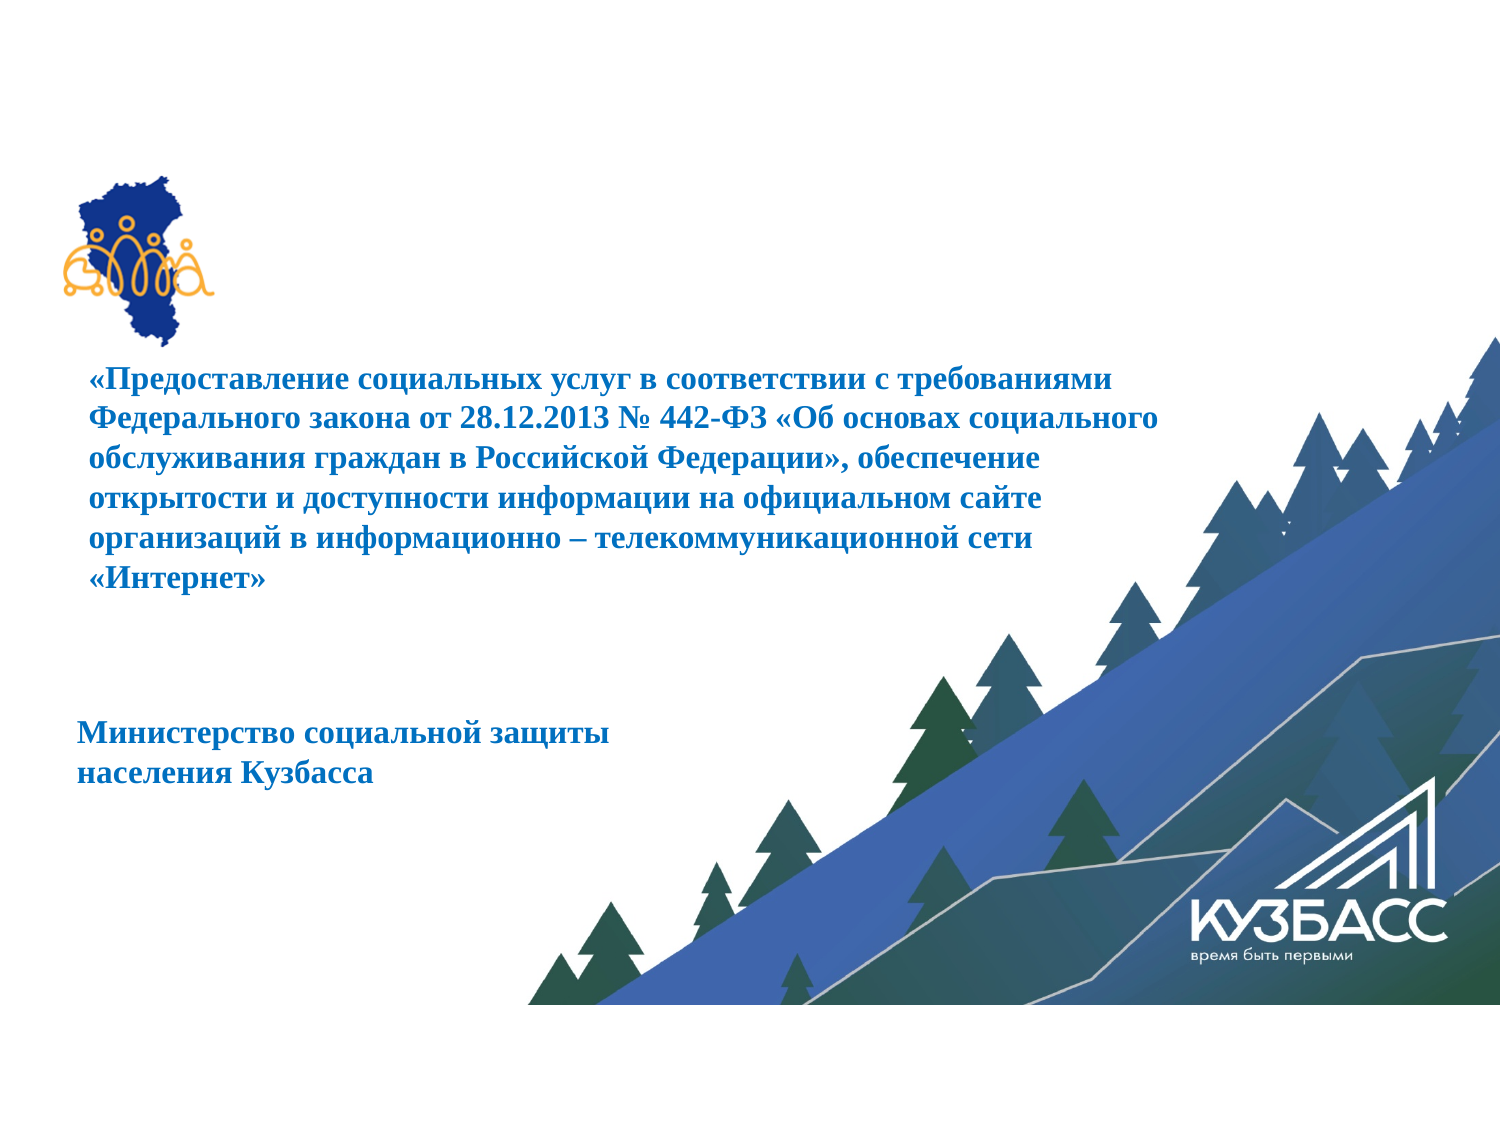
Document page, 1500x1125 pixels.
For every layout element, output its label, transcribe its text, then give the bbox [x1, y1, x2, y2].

text_box Министерство социальной защиты населения Кузбасса [64, 704, 126, 796]
picture [63, 160, 1500, 1006]
text_box «Предоставление социальных услуг в соответствии с требованиями Федерального закона от 28.12.2013 № 442-ФЗ «Об основах социального обслуживания граждан в Российской Федерации», обеспечение открытости и доступности информации на официальном сайте организаций в информационно – телекоммуникационной сети «Интернет» [76, 357, 126, 602]
